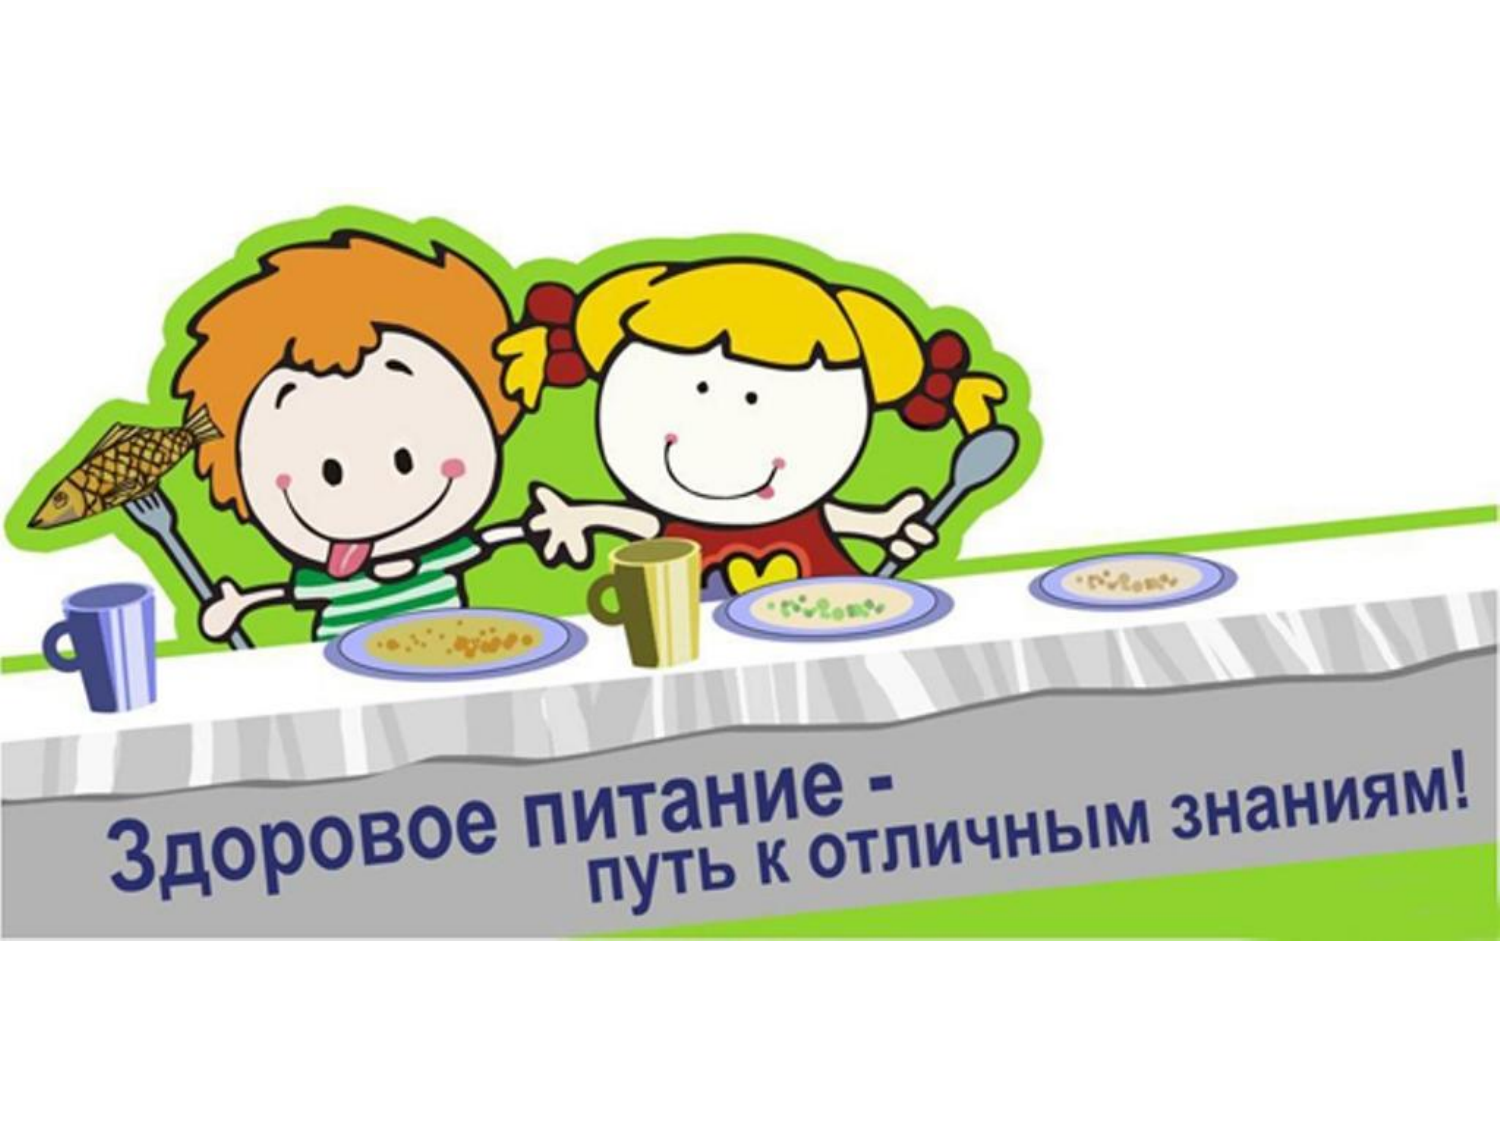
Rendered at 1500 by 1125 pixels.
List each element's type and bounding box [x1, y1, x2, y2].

picture [0, 187, 1500, 941]
